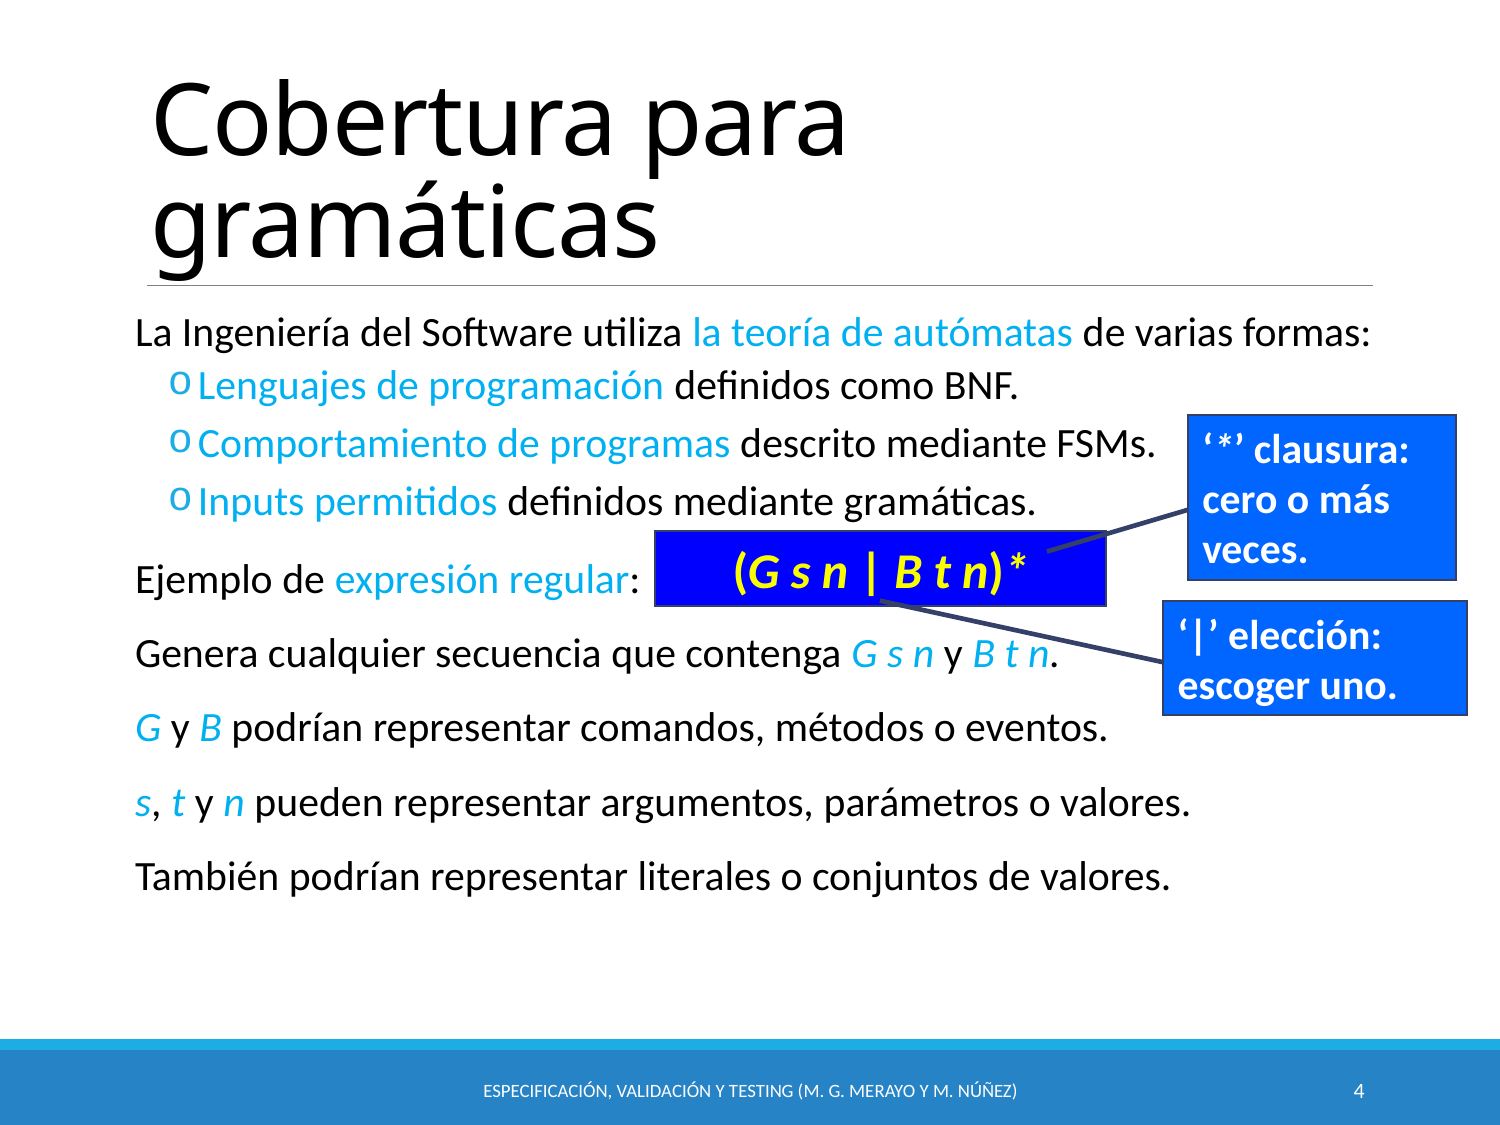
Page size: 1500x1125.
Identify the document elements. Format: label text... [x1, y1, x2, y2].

text_box (G s n | B t n)* [655, 531, 1106, 606]
list La Ingeniería del Software utiliza la teoría de autómatas de varias formas: Lenguajes de programación definidos como BNF. Comportamiento de programas descrito mediante FSMs. Inputs permitidos definidos mediante gramáticas. Ejemplo de expresión regular: Genera cualquier secuencia que contenga G s n y B t n. G y B podrían representar comandos, métodos o eventos. s, t y n pueden representar argumentos, parámetros o valores. También podrían representar literales o conjuntos de valores. [135, 302, 1424, 963]
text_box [1046, 414, 1457, 582]
slide_number 4 [1218, 1059, 1380, 1120]
footer Especificación, Validación y Testing (M. G. Merayo y M. Núñez) [453, 1059, 1047, 1120]
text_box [879, 600, 1468, 718]
title Cobertura para gramáticas [135, 47, 1380, 285]
